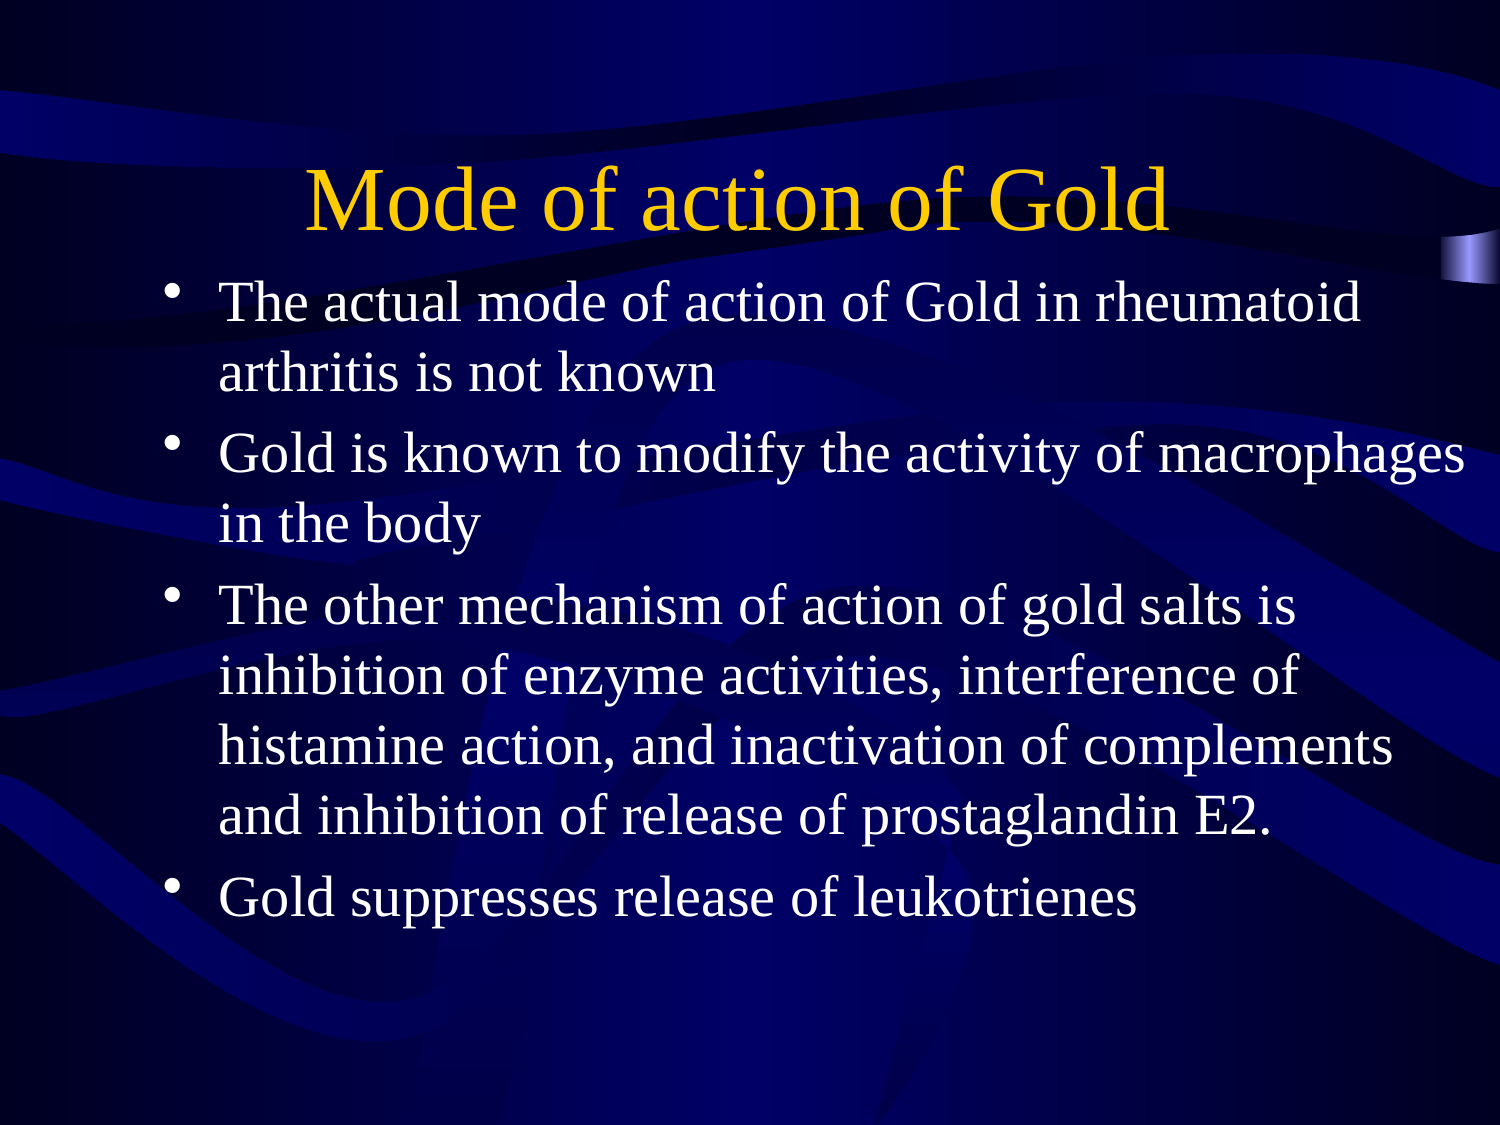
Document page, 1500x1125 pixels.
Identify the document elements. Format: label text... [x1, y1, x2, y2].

list The actual mode of action of Gold in rheumatoid arthritis is not known Gold is known to modify the activity of macrophages in the body The other mechanism of action of gold salts is inhibition of enzyme activities, interference of histamine action, and inactivation of complements and inhibition of release of prostaglandin E2. Gold suppresses release of leukotrienes [147, 255, 1483, 1094]
title Mode of action of Gold [112, 99, 1388, 288]
